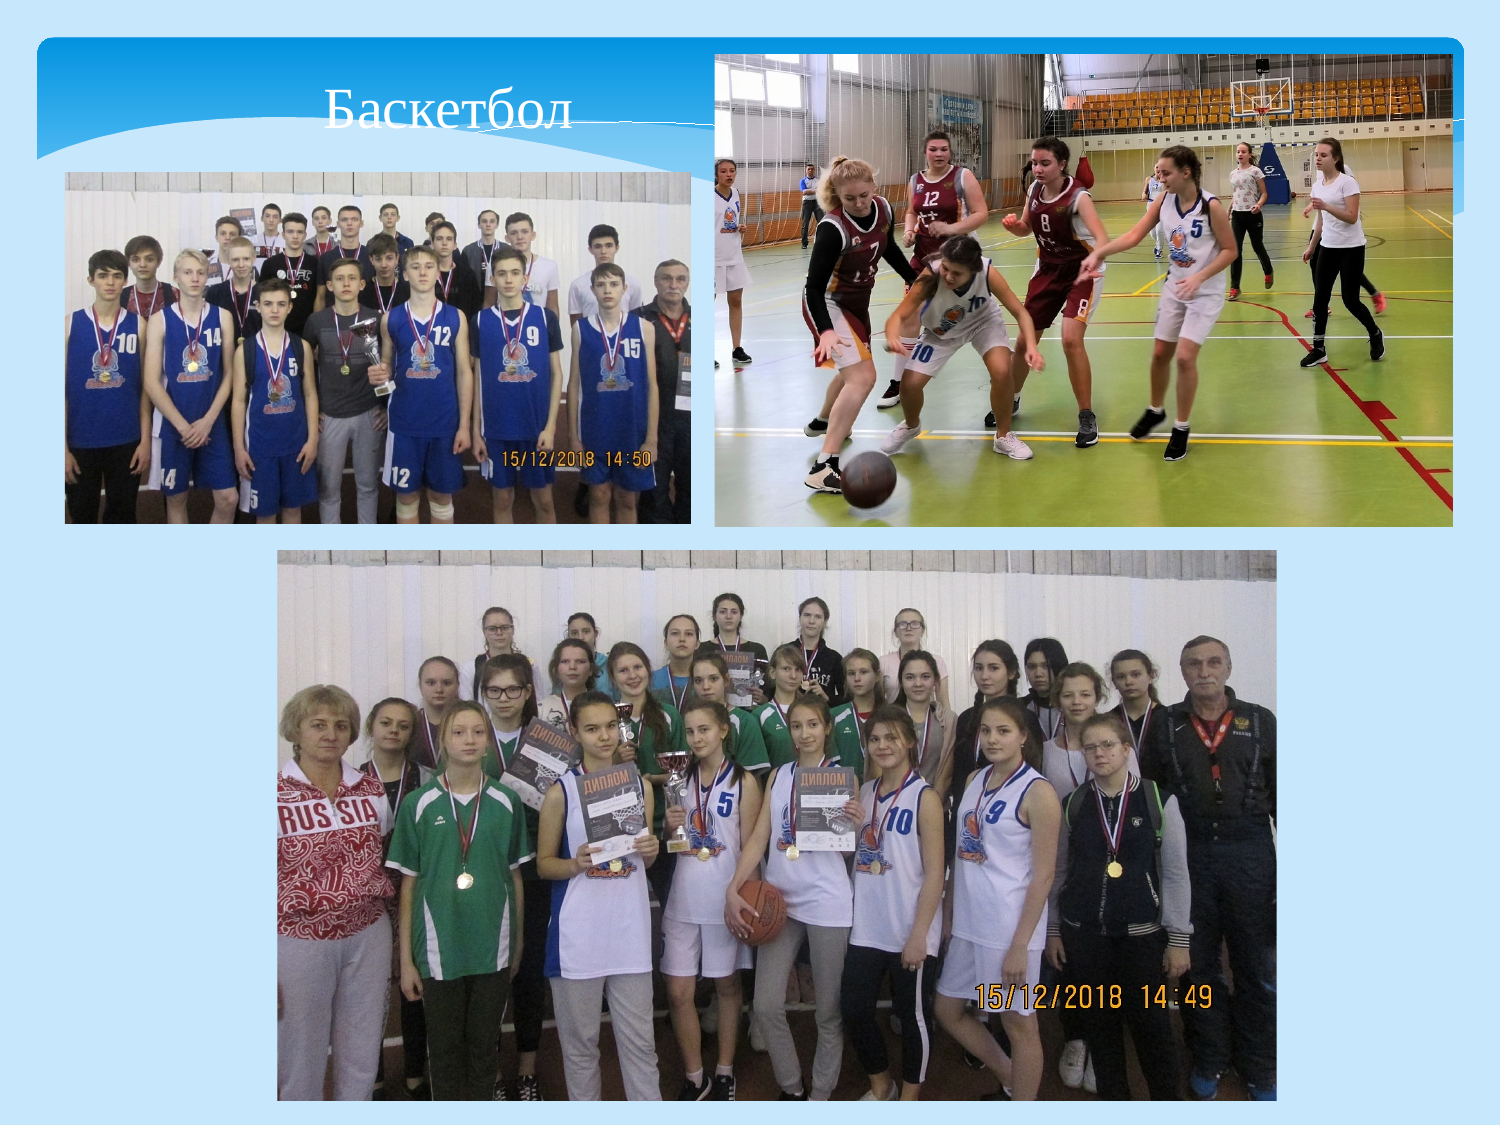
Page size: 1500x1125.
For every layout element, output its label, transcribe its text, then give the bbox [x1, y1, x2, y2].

list Баскетбол [171, 19, 727, 192]
picture [277, 550, 1277, 1101]
picture [714, 55, 1454, 528]
picture [64, 172, 692, 525]
